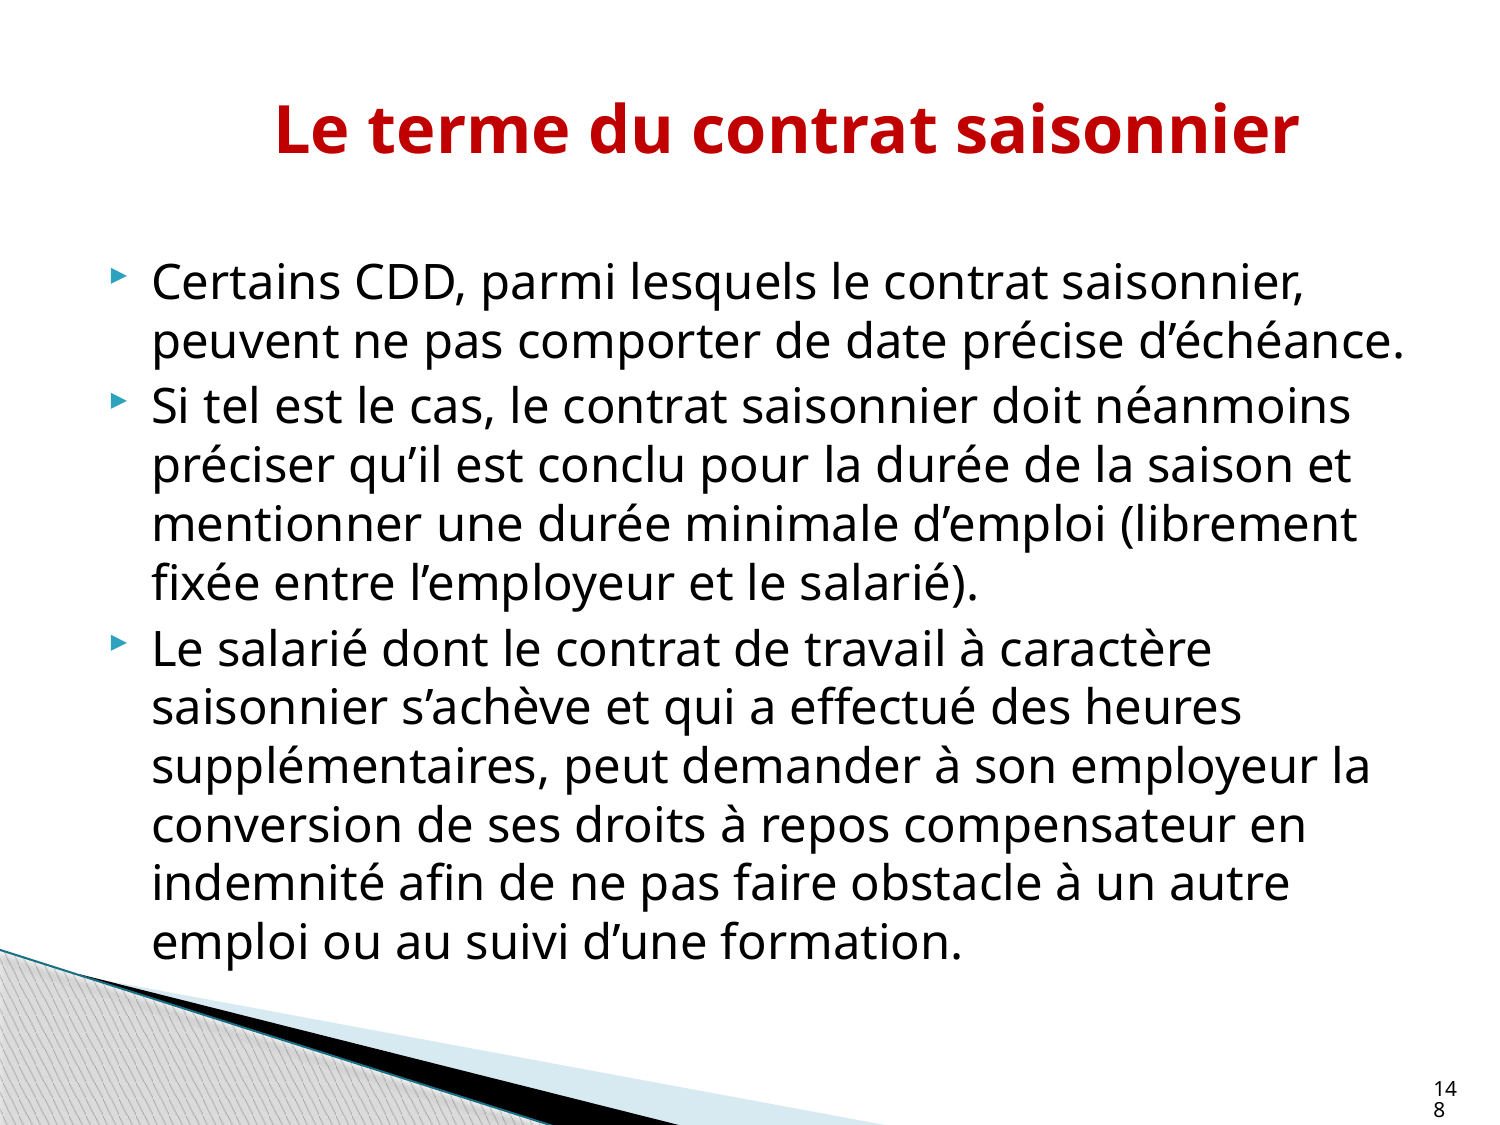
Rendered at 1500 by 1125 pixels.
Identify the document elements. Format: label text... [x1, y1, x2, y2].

title Le terme du contrat saisonnier [150, 45, 1425, 209]
slide_number 148 [1418, 1051, 1479, 1112]
list Certains CDD, parmi lesquels le contrat saisonnier, peuvent ne pas comporter de date précise d’échéance. Si tel est le cas, le contrat saisonnier doit néanmoins préciser qu’il est conclu pour la durée de la saison et mentionner une durée minimale d’emploi (librement fixée entre l’employeur et le salarié). Le salarié dont le contrat de travail à caractère saisonnier s’achève et qui a effectué des heures supplémentaires, peut demander à son employeur la conversion de ses droits à repos compensateur en indemnité afin de ne pas faire obstacle à un autre emploi ou au suivi d’une formation. [75, 243, 1425, 986]
